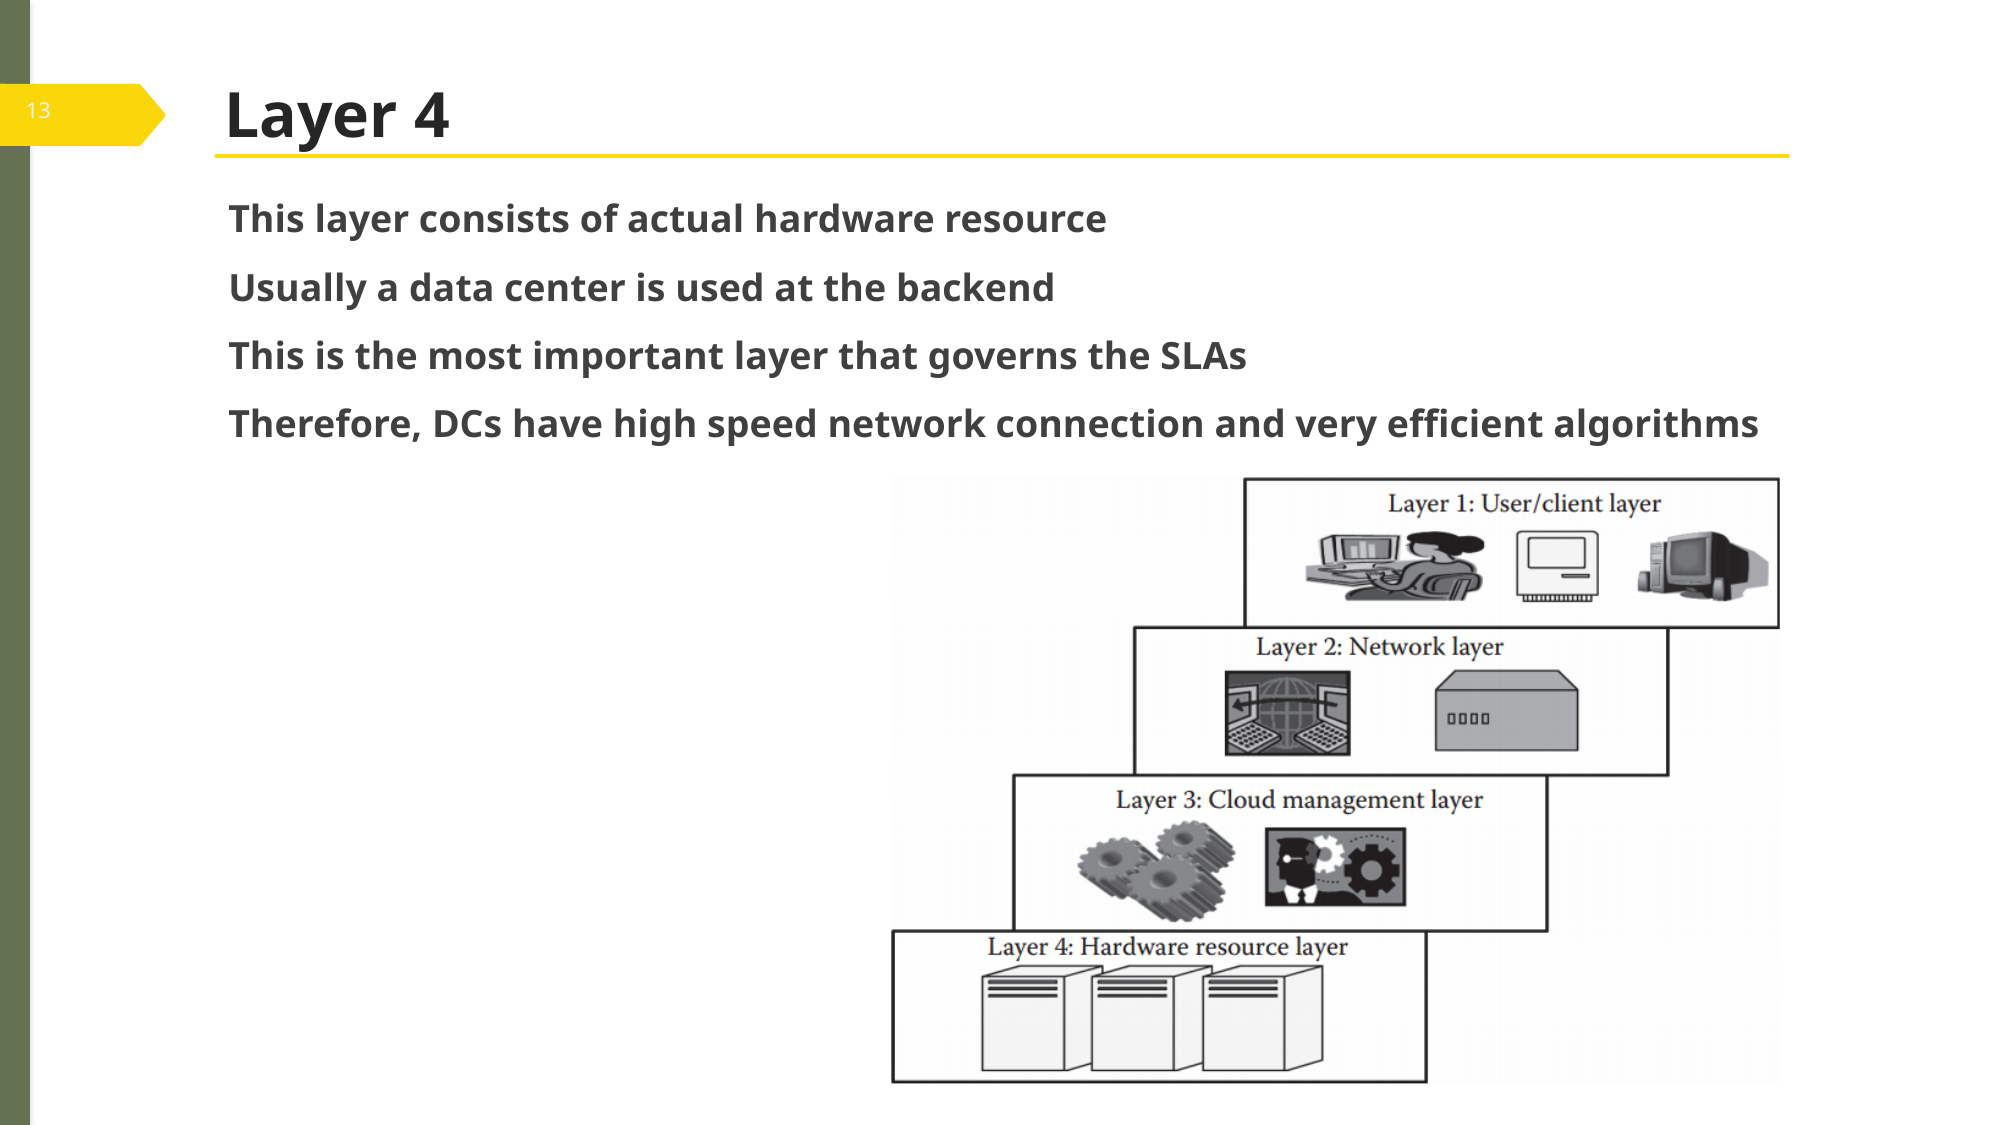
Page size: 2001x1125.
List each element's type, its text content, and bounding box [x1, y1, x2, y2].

picture [851, 448, 1798, 1108]
title Layer 4 [209, 67, 1797, 155]
list This layer consists of actual hardware resource Usually a data center is used at the backend This is the most important layer that governs the SLAs Therefore, DCs have high speed network connection and very efficient algorithms [213, 187, 1797, 1035]
